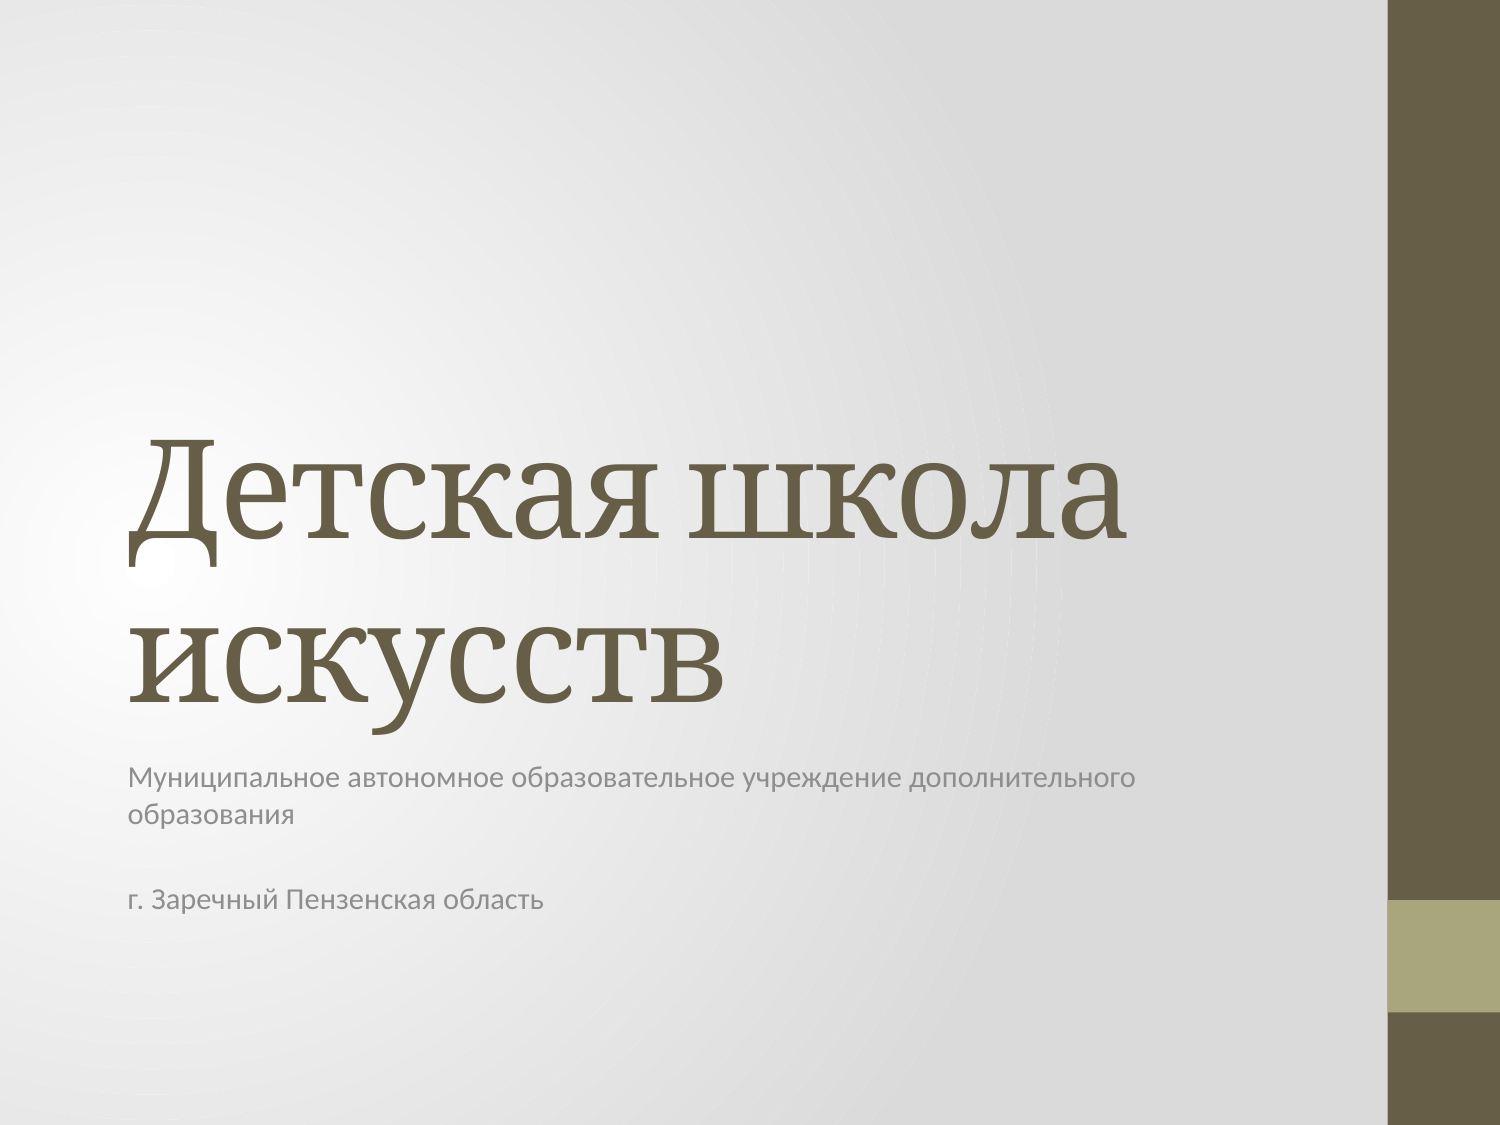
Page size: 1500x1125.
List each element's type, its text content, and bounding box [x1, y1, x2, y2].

subtitle Муниципальное автономное образовательное учреждение дополнительного образования г. Заречный Пензенская область [112, 750, 1173, 925]
title Детская школа искусств [112, 312, 1350, 738]
